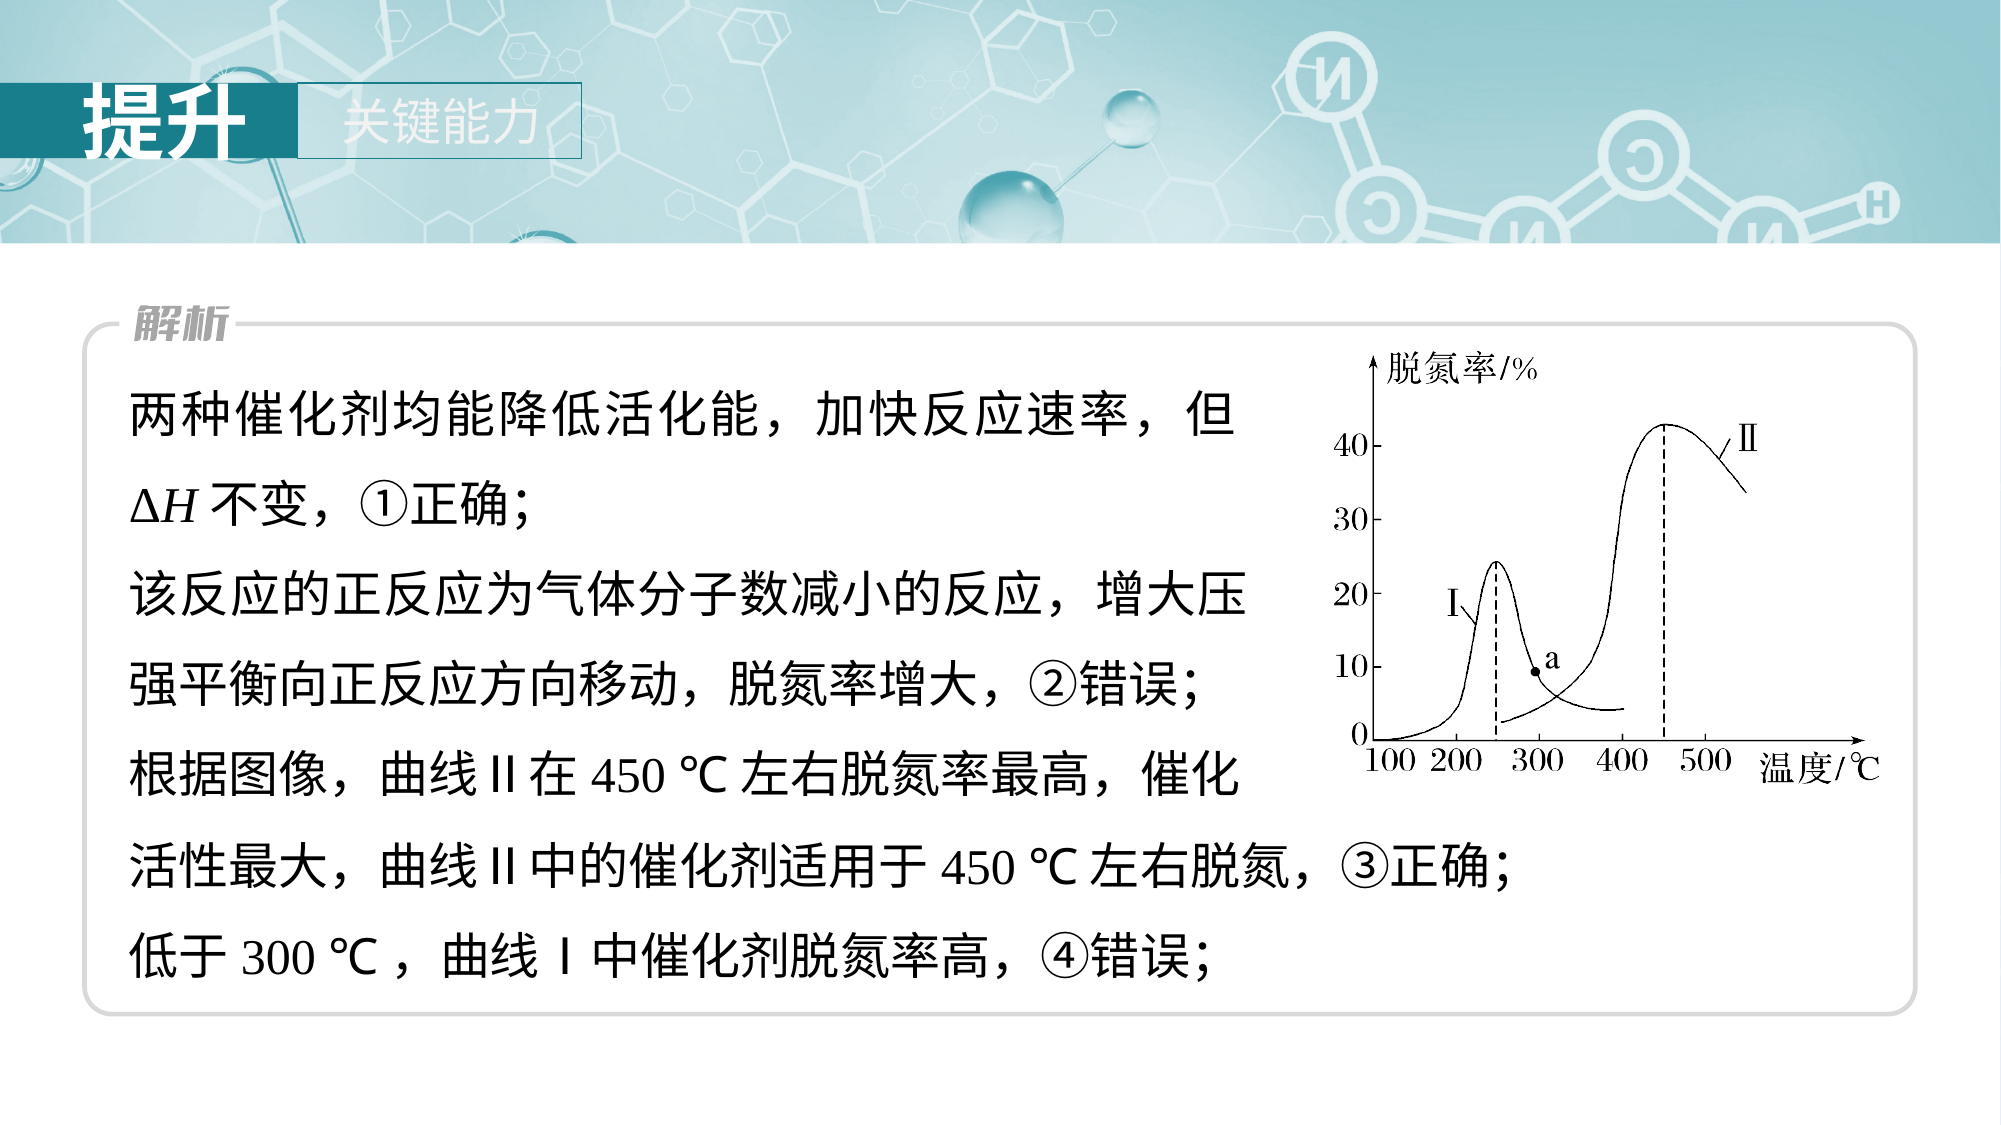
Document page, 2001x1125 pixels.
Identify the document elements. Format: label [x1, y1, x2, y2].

picture [1326, 340, 1886, 790]
text_box [84, 305, 1916, 1015]
